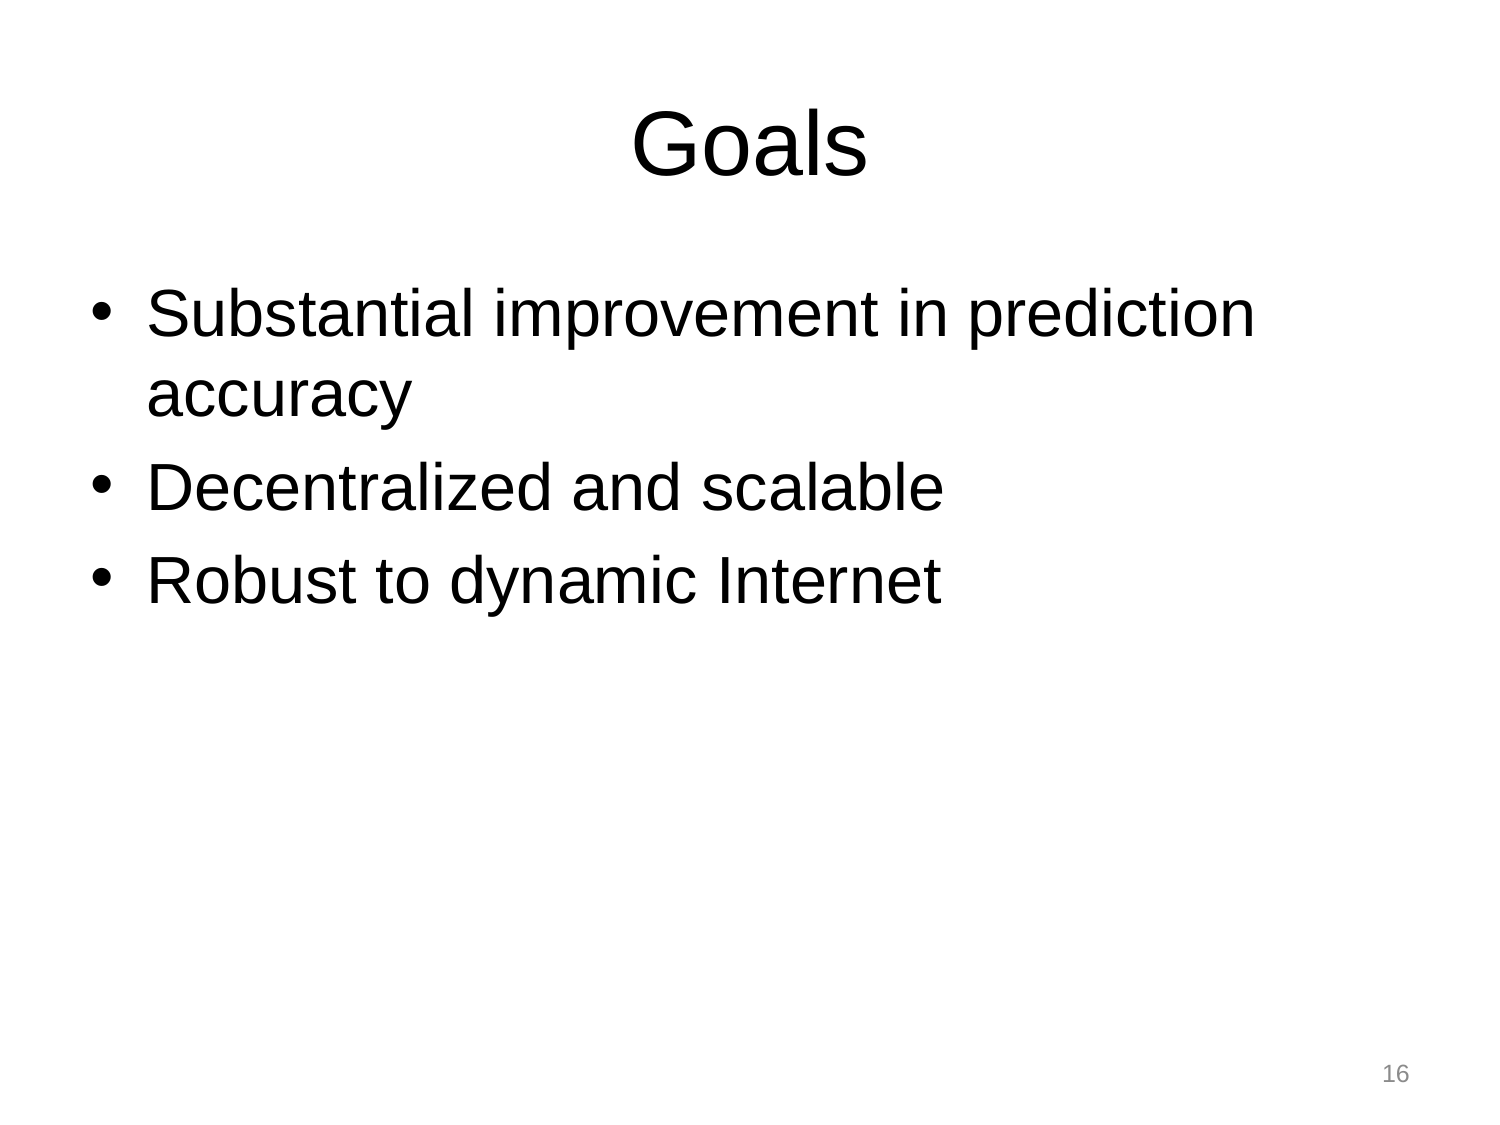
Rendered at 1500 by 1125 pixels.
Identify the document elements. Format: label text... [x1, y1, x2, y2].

slide_number 16 [1074, 1042, 1425, 1103]
title Goals [75, 45, 1425, 233]
list Substantial improvement in prediction accuracy Decentralized and scalable Robust to dynamic Internet [75, 262, 1425, 1005]
